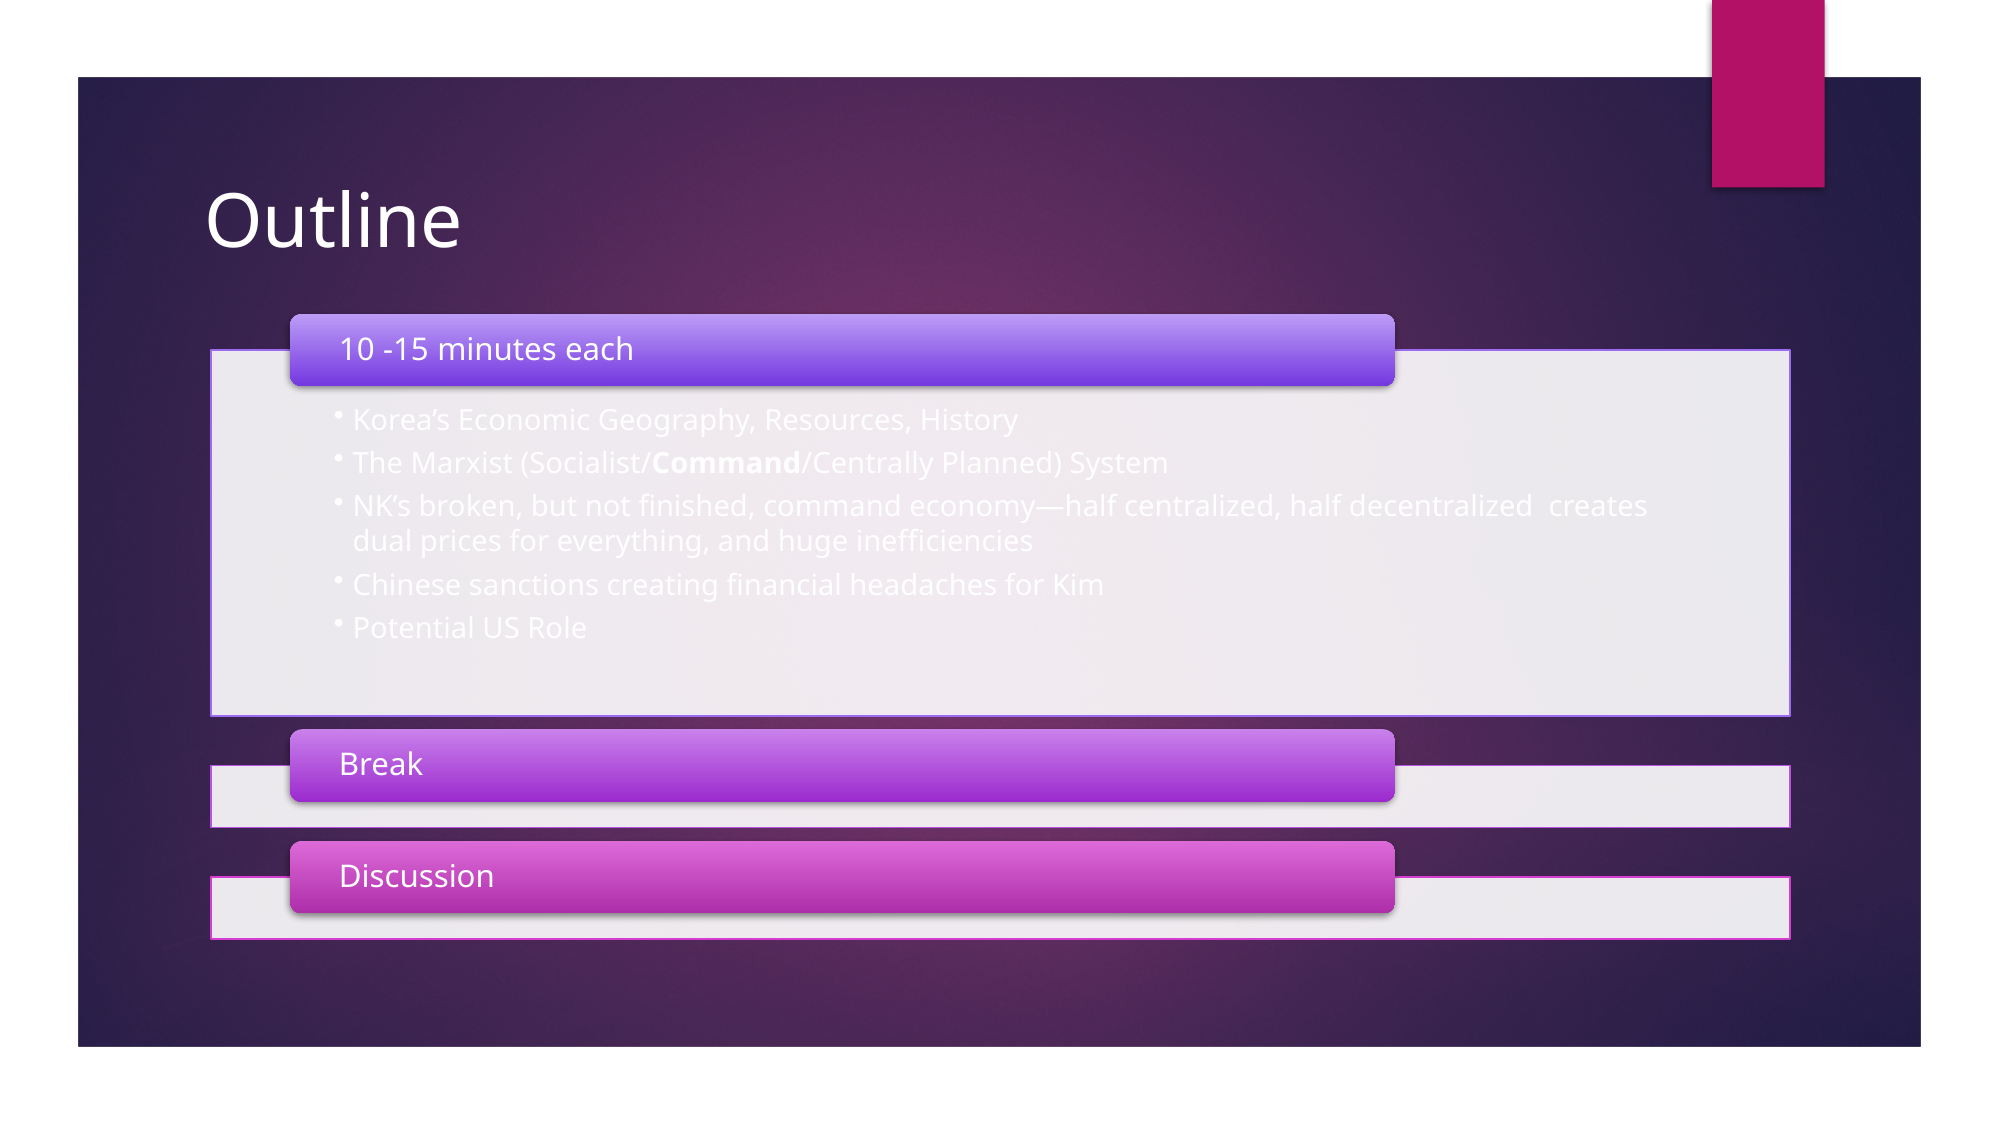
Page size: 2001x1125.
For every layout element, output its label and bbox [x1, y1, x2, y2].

list [210, 309, 1791, 943]
text_box [0, 0, 2000, 1125]
